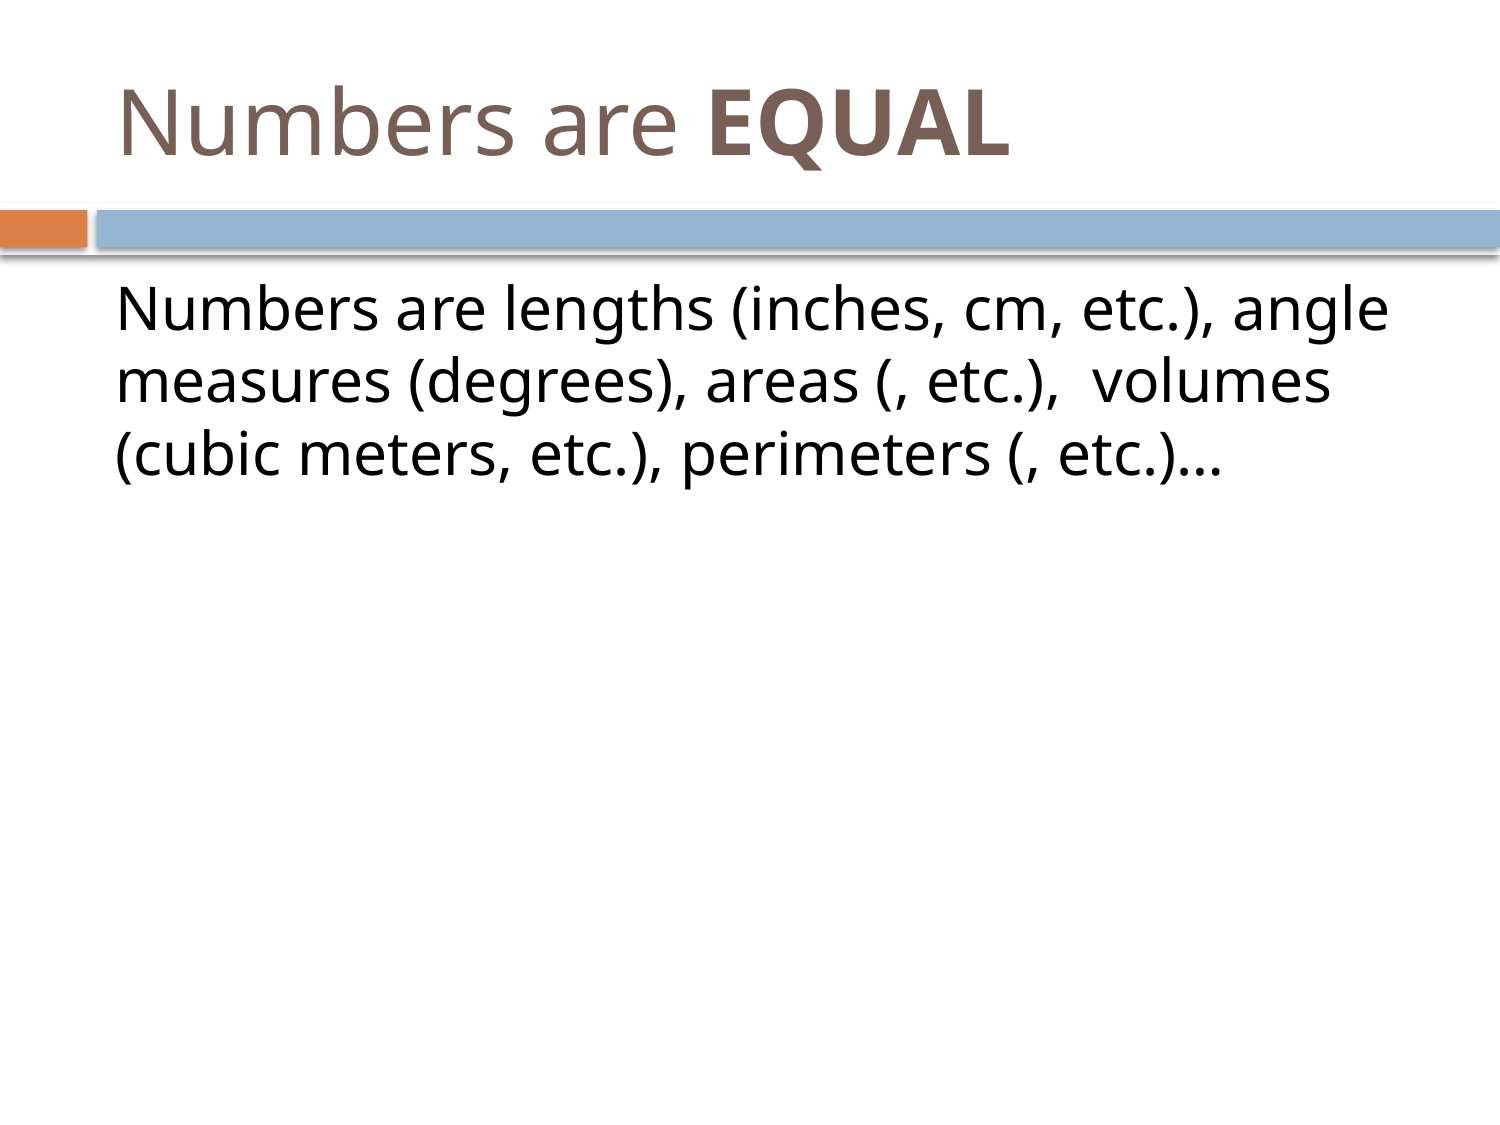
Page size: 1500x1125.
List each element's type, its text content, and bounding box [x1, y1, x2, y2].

title Numbers are EQUAL [100, 37, 1438, 200]
